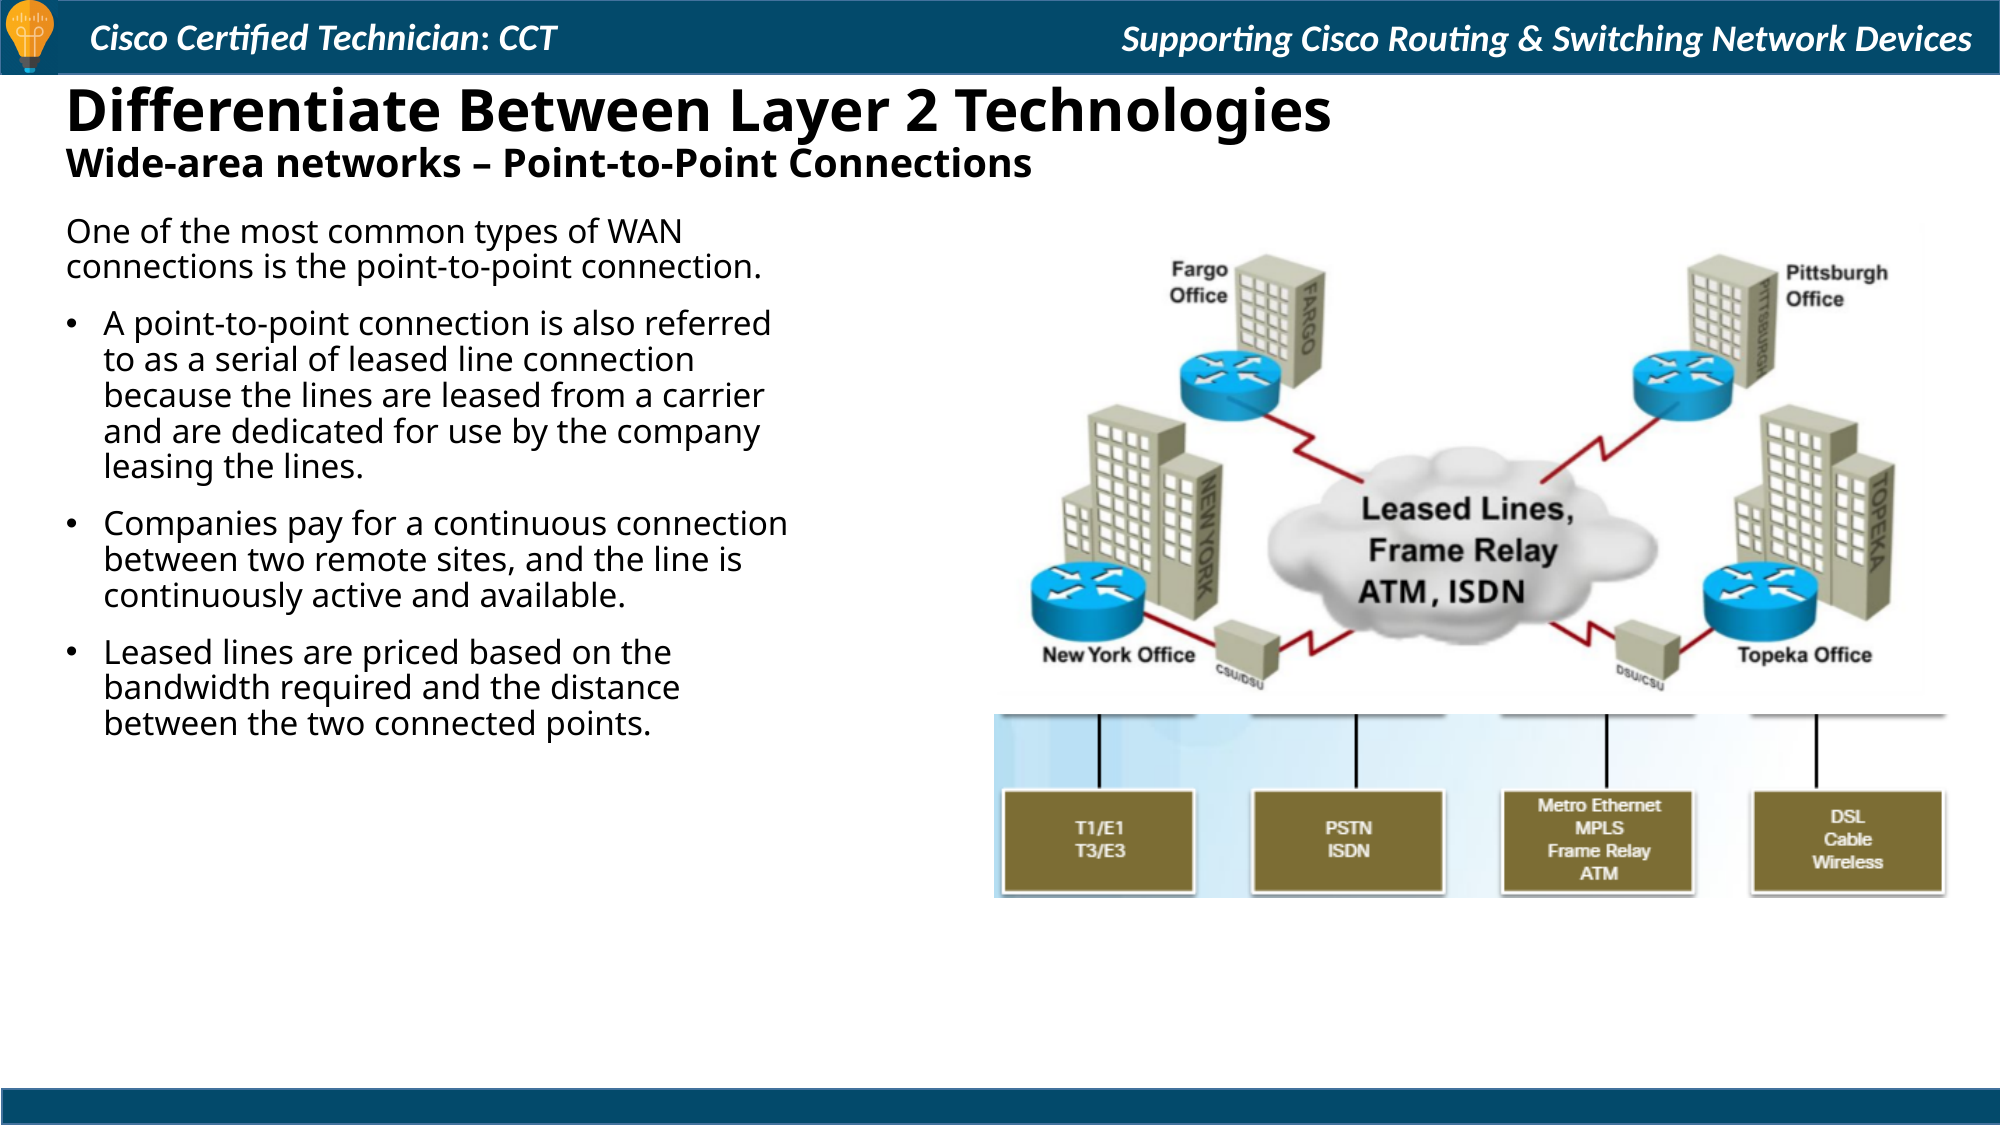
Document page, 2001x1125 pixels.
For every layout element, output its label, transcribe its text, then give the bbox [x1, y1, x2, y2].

text_box Differentiate Between Layer 2 Technologies Wide-area networks – Point-to-Point Connections [50, 75, 1955, 197]
picture [994, 207, 1955, 898]
text_box [1, 1088, 2000, 1125]
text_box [0, 0, 2000, 75]
text_box One of the most common types of WAN connections is the point-to-point connection. A point-to-point connection is also referred to as a serial of leased line connection because the lines are leased from a carrier and are dedicated for use by the company leasing the lines. Companies pay for a continuous connection between two remote sites, and the line is continuously active and available. Leased lines are priced based on the bandwidth required and the distance between the two connected points. [50, 206, 806, 1070]
